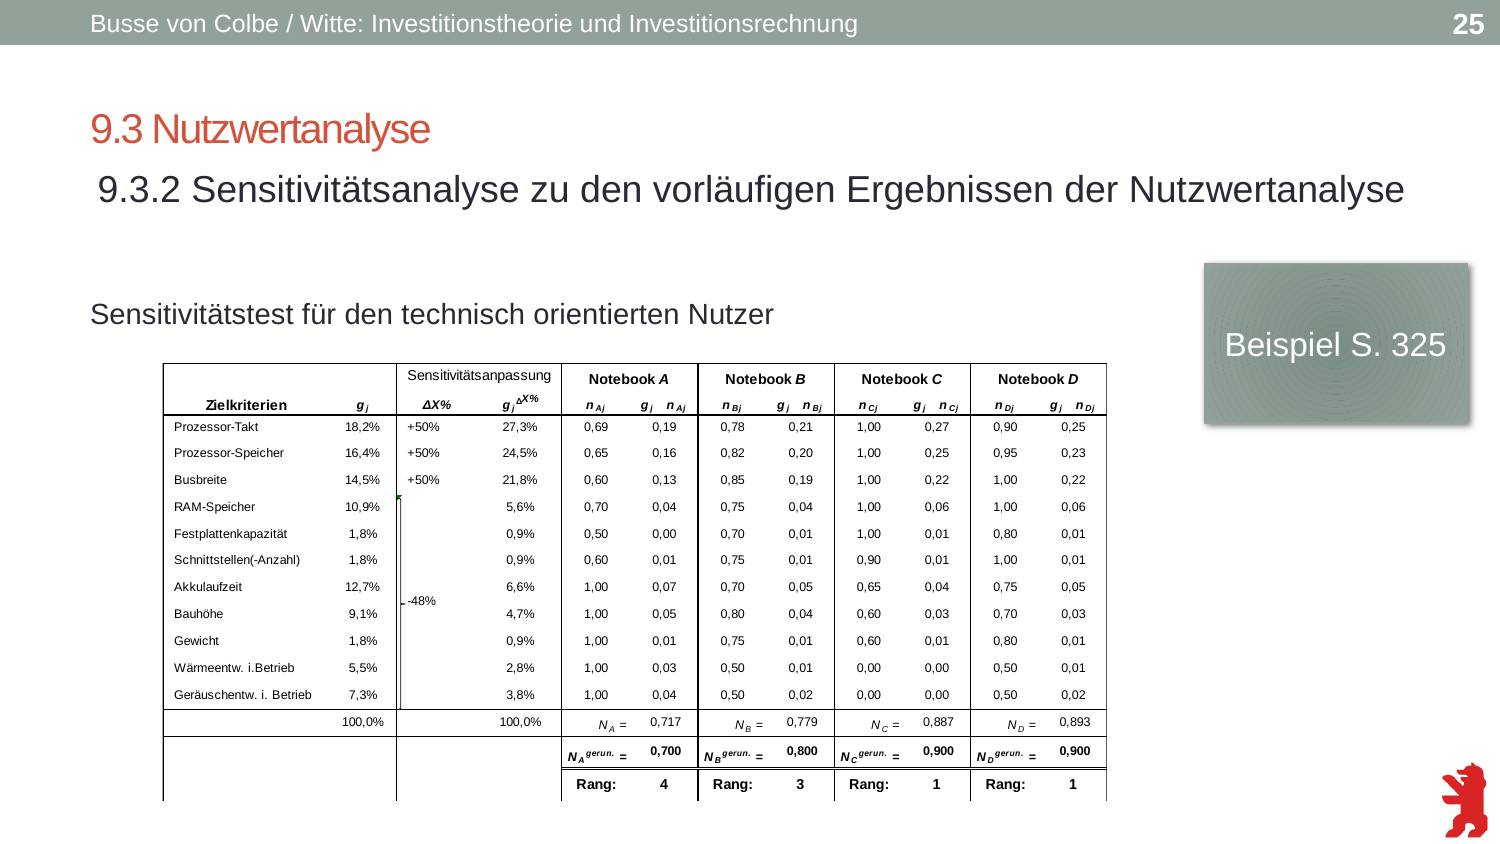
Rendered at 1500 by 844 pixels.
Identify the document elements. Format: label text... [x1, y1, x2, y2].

text_box Beispiel S. 325 [1204, 263, 1468, 424]
text_box Busse von Colbe / Witte: Investitionstheorie und Investitionsrechnung [75, 2, 1238, 43]
title 9.3 Nutzwertanalyse [75, 65, 1500, 188]
picture [162, 362, 1108, 803]
text_box Sensitivitätstest für den technisch orientierten Nutzer [75, 287, 791, 338]
text_box 9.3.2 Sensitivitätsanalyse zu den vorläufigen Ergebnissen der Nutzwertanalyse [82, 157, 1421, 217]
slide_number 25 [1325, 2, 1500, 43]
picture [1434, 760, 1500, 844]
